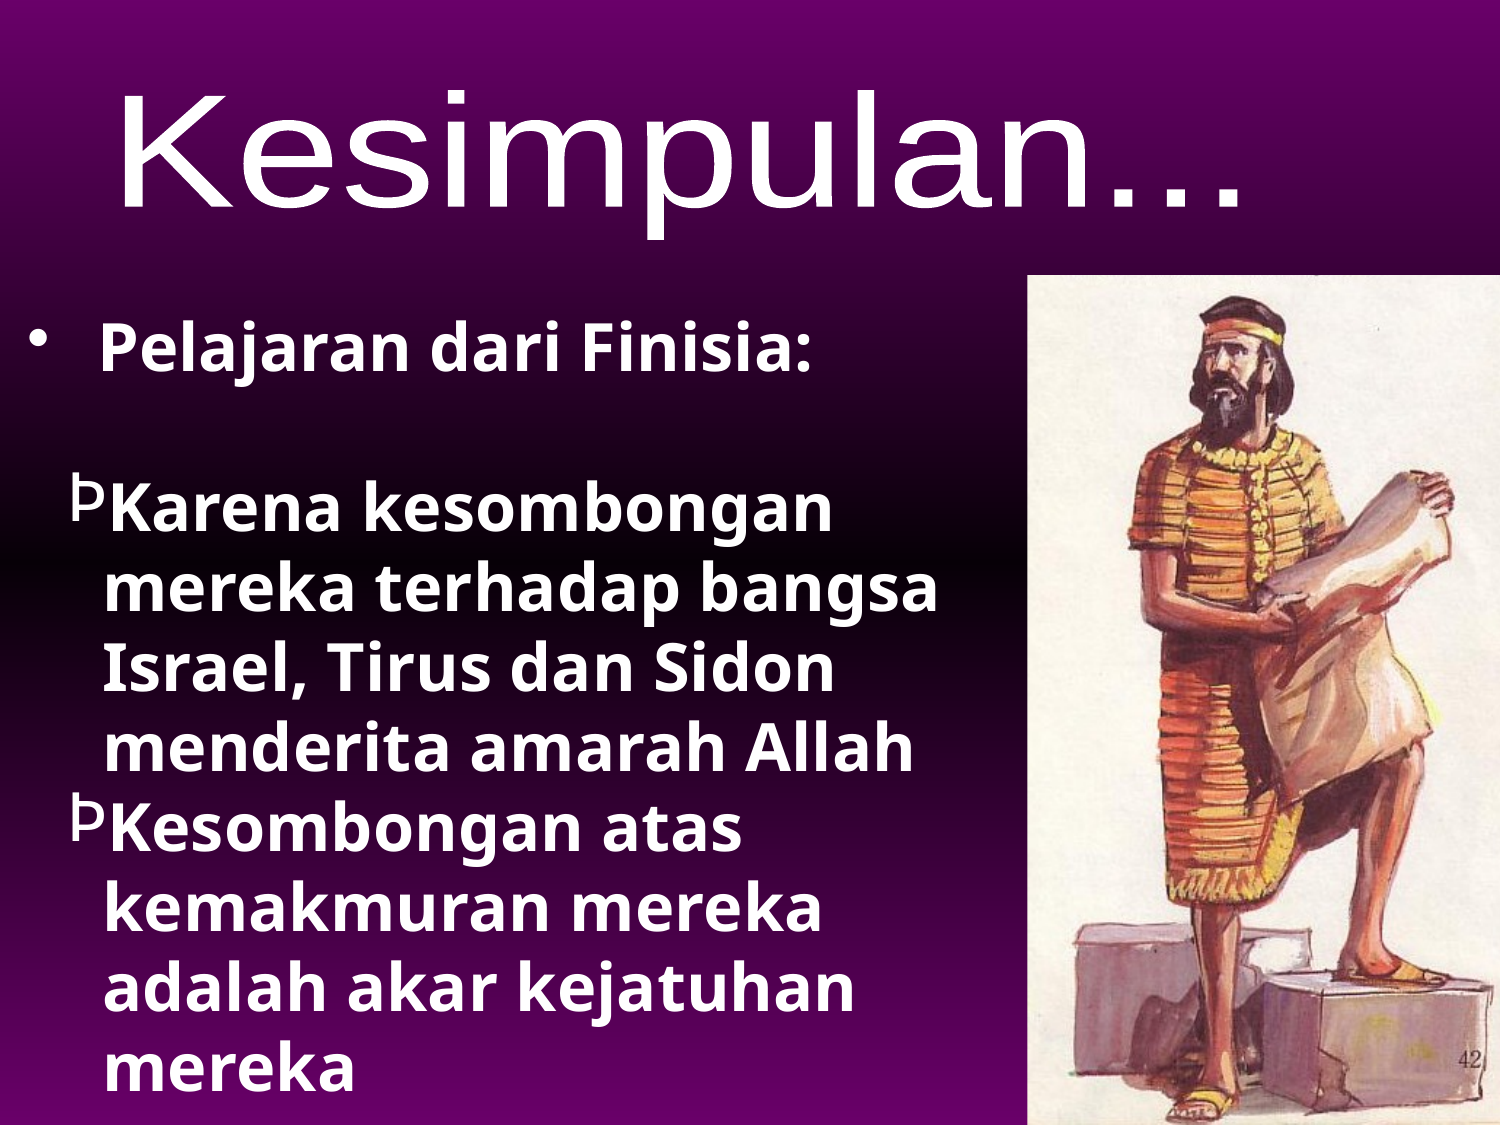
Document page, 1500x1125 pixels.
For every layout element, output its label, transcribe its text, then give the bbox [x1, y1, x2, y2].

text_box Pelajaran dari Finisia: Karena kesombongan mereka terhadap bangsa Israel, Tirus dan Sidon menderita amarah Allah Kesombongan atas kemakmuran mereka adalah akar kejatuhan mereka [12, 297, 1022, 1113]
picture [1027, 274, 1500, 1125]
